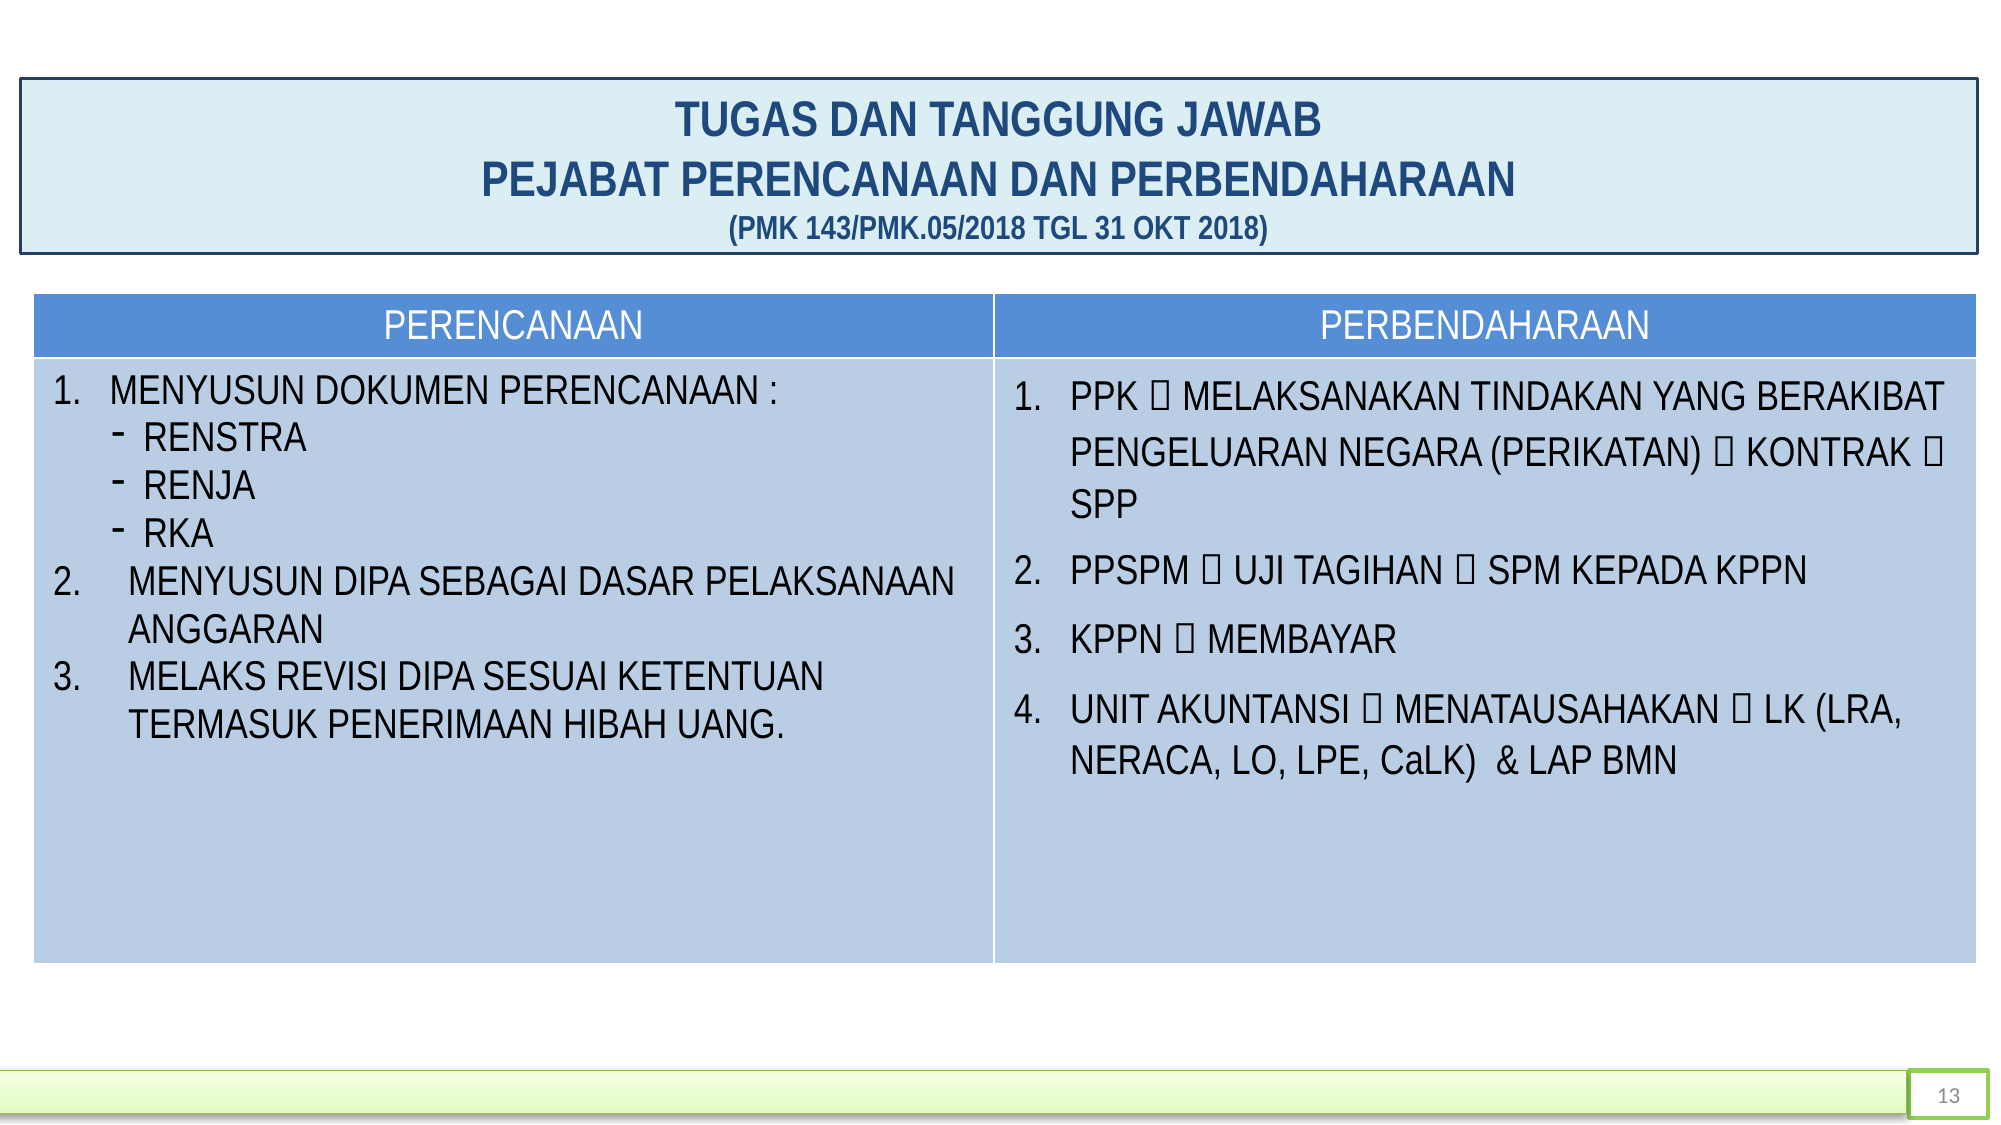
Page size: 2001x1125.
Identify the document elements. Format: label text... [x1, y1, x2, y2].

table_cell PPK  MELAKSANAKAN TINDAKAN YANG BERAKIBAT PENGELUARAN NEGARA (PERIKATAN)  KONTRAK  SPP PPSPM  UJI TAGIHAN  SPM KEPADA KPPN KPPN  MEMBAYAR UNIT AKUNTANSI  MENATAUSAHAKAN  LK (LRA, NERACA, LO, LPE, CaLK) & LAP BMN [995, 359, 1976, 963]
table_cell MENYUSUN DOKUMEN PERENCANAAN : RENSTRA RENJA RKA MENYUSUN DIPA SEBAGAI DASAR PELAKSANAAN ANGGARAN MELAKS REVISI DIPA SESUAI KETENTUAN TERMASUK PENERIMAAN HIBAH UANG. [34, 359, 993, 963]
table_header PERENCANAAN [34, 294, 993, 357]
table_header PERBENDAHARAAN [995, 294, 1976, 357]
text_box [0, 1070, 1907, 1114]
slide_number 13 [1909, 1068, 1990, 1120]
text_box TUGAS DAN TANGGUNG JAWAB PEJABAT PERENCANAAN DAN PERBENDAHARAAN (PMK 143/PMK.05/2018 TGL 31 OKT 2018) [18, 77, 1979, 255]
